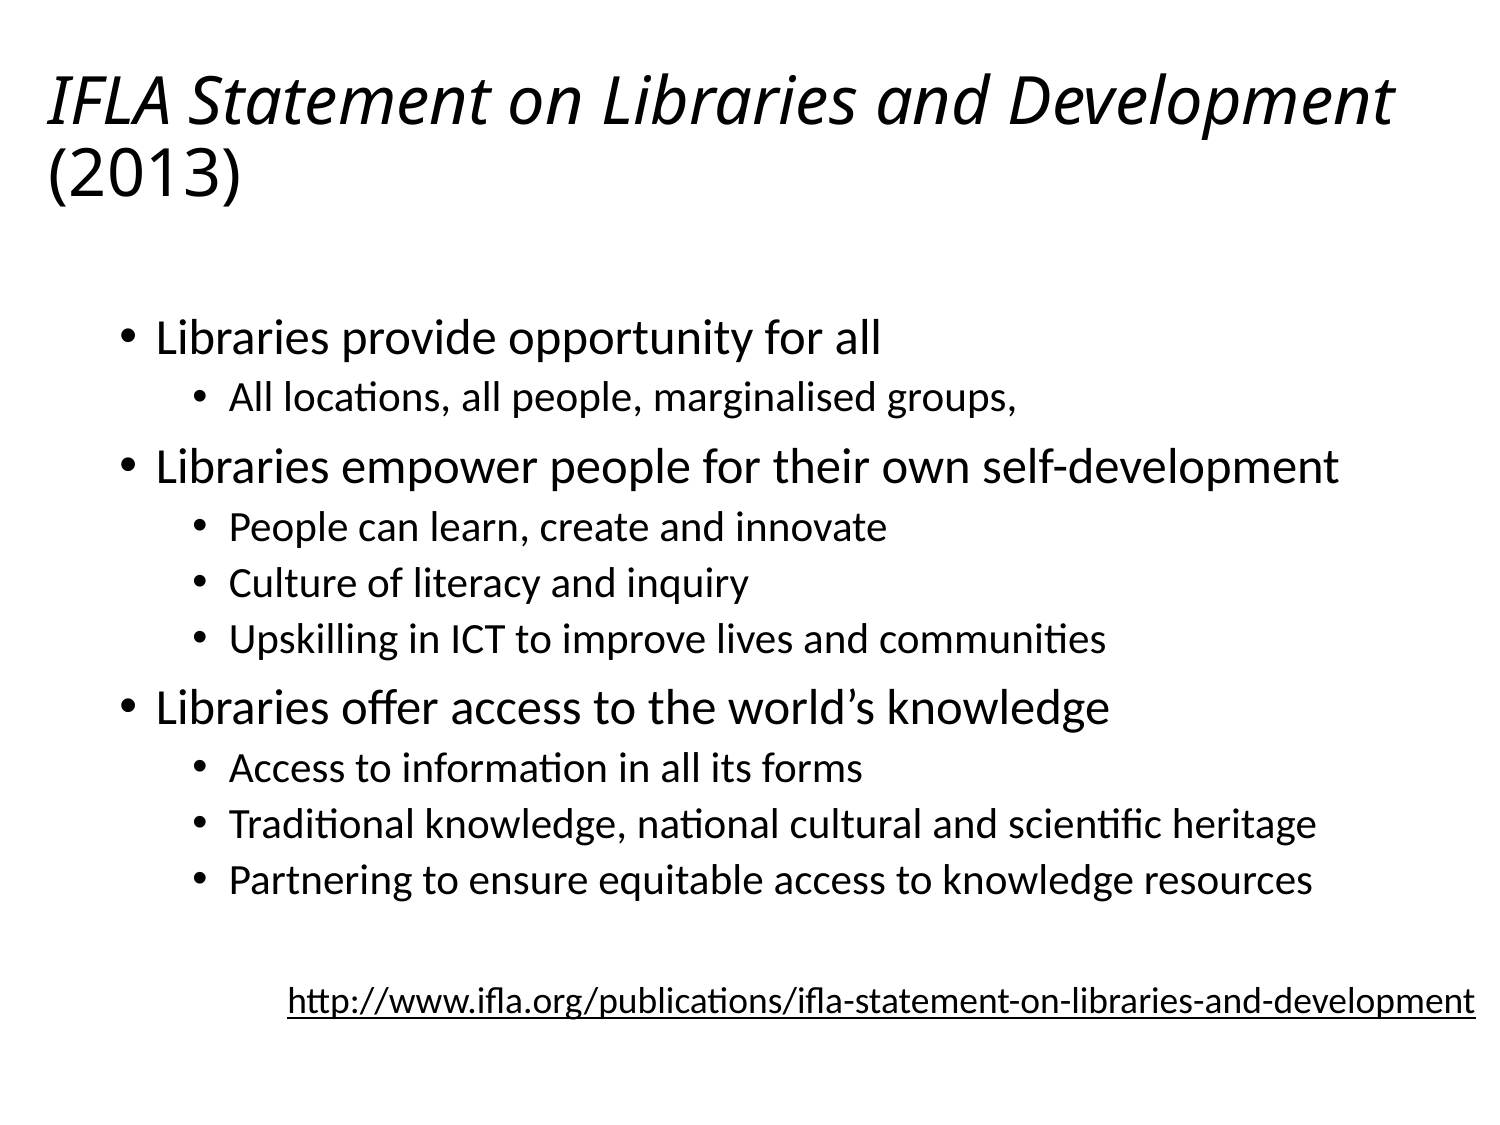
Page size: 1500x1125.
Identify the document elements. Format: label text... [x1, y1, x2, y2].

list Libraries provide opportunity for all All locations, all people, marginalised groups, Libraries empower people for their own self-development People can learn, create and innovate Culture of literacy and inquiry Upskilling in ICT to improve lives and communities Libraries offer access to the world’s knowledge Access to information in all its forms Traditional knowledge, national cultural and scientific heritage Partnering to ensure equitable access to knowledge resources http://www.ifla.org/publications/ifla-statement-on-libraries-and-development [104, 303, 1500, 1036]
title IFLA Statement on Libraries and Development (2013) [33, 45, 1500, 233]
